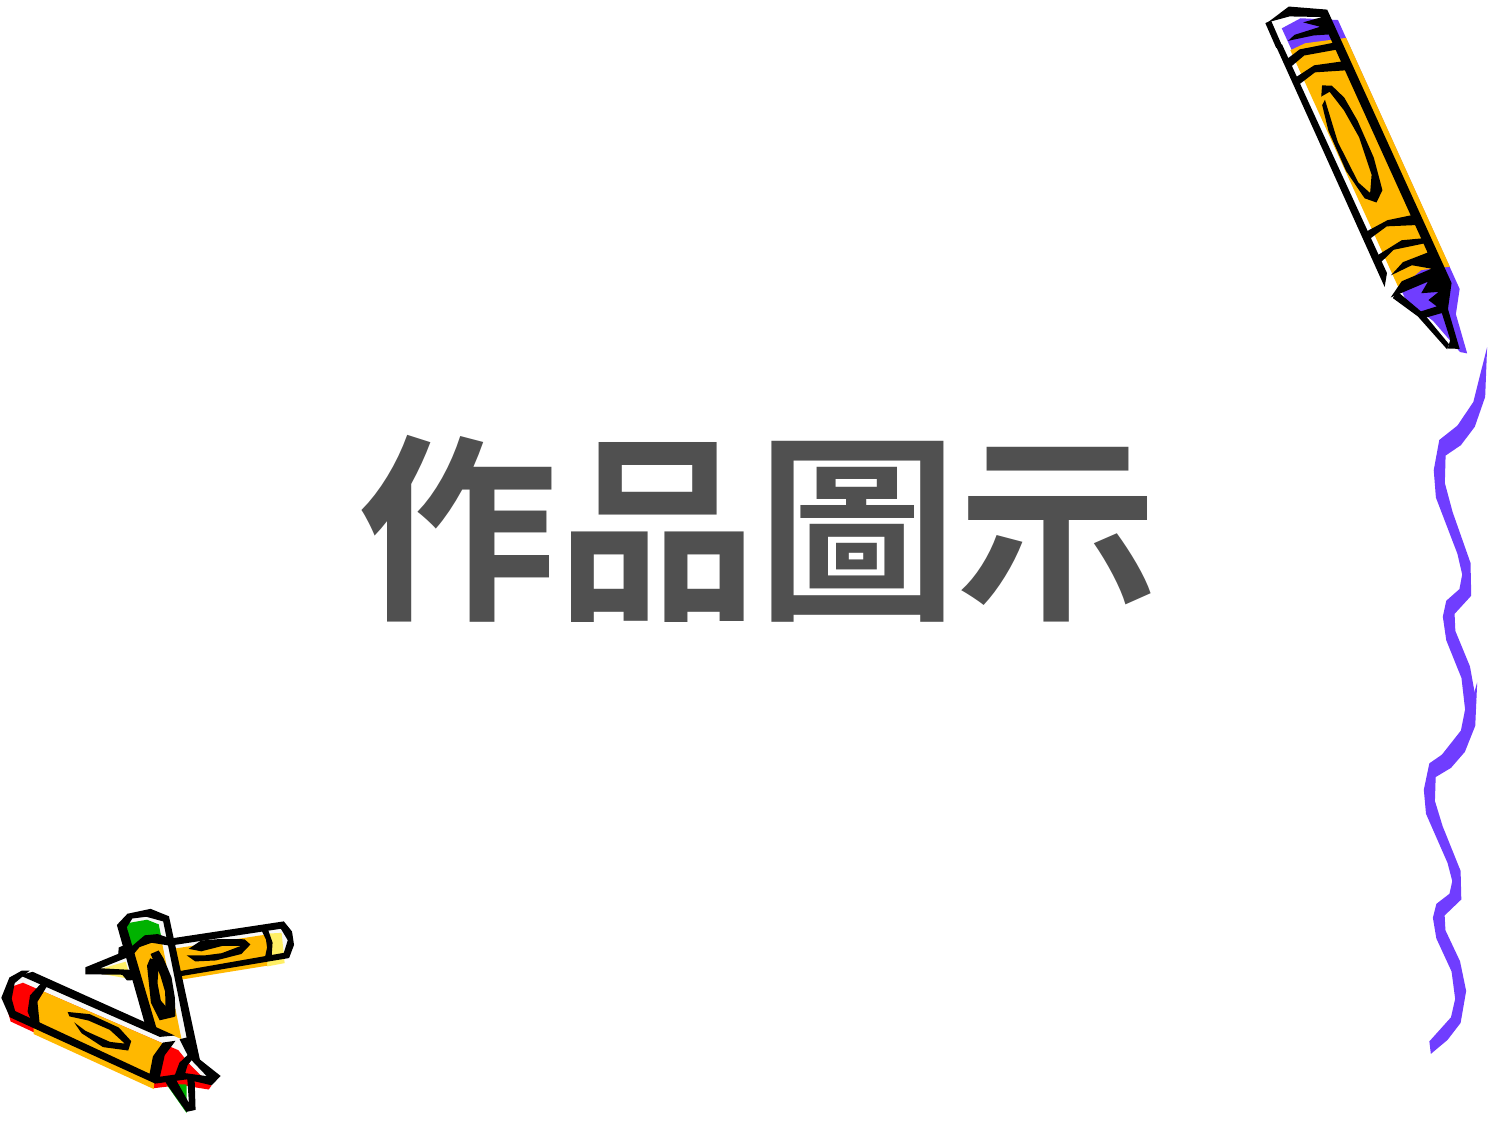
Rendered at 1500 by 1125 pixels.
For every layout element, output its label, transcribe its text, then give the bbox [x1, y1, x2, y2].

text_box 作品圖示 [342, 397, 1500, 697]
